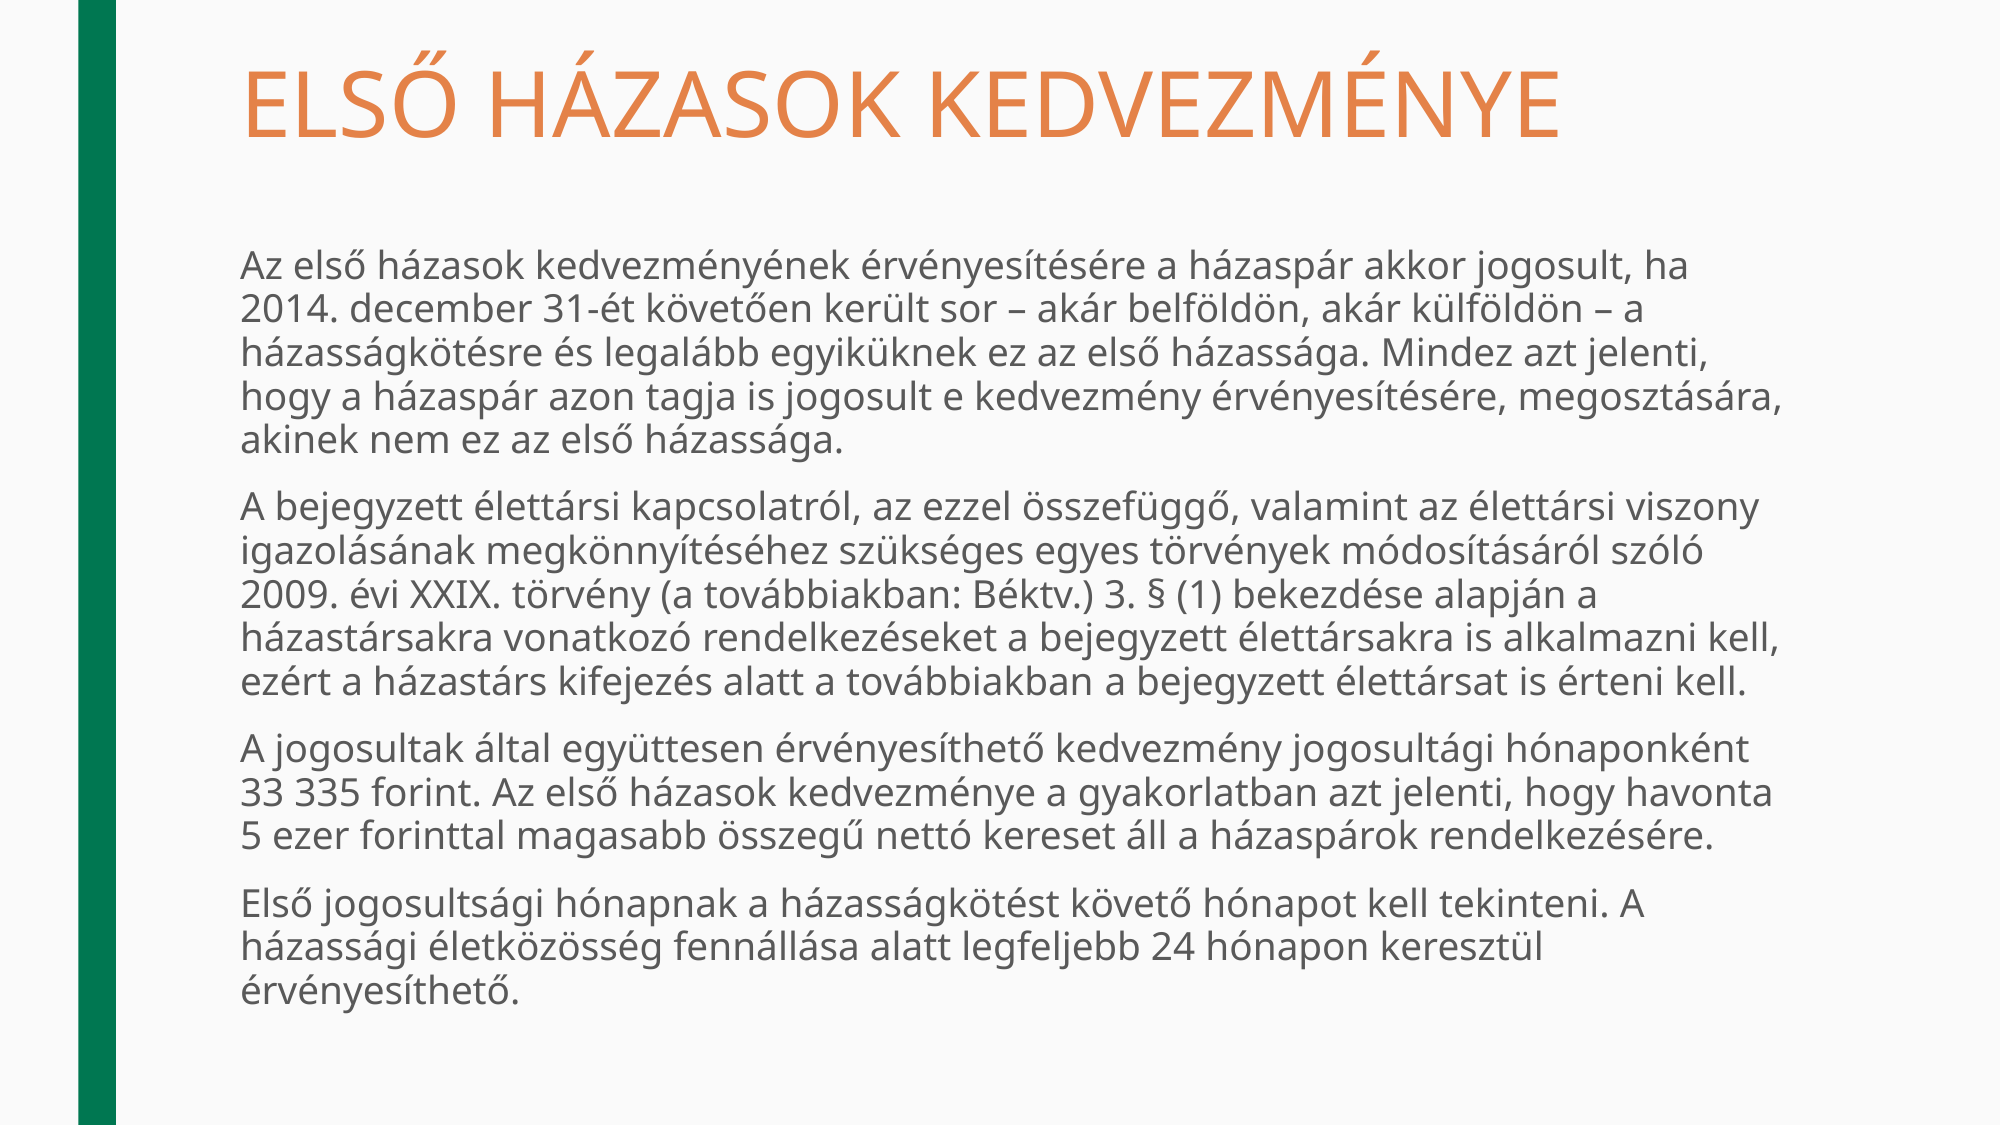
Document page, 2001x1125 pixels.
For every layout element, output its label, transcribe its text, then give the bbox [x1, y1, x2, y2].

title ELSŐ HÁZASOK KEDVEZMÉNYE [225, 51, 1800, 219]
list Az első házasok kedvezményének érvényesítésére a házaspár akkor jogosult, ha 2014. december 31-ét követően került sor – akár belföldön, akár külföldön – a házasságkötésre és legalább egyiküknek ez az első házassága. Mindez azt jelenti, hogy a házaspár azon tagja is jogosult e kedvezmény érvényesítésére, megosztására, akinek nem ez az első házassága. A bejegyzett élettársi kapcsolatról, az ezzel összefüggő, valamint az élettársi viszony igazolásának megkönnyítéséhez szükséges egyes törvények módosításáról szóló 2009. évi XXIX. törvény (a továbbiakban: Béktv.) 3. § (1) bekezdése alapján a házastársakra vonatkozó rendelkezéseket a bejegyzett élettársakra is alkalmazni kell, ezért a házastárs kifejezés alatt a továbbiakban a bejegyzett élettársat is érteni kell. A jogosultak által együttesen érvényesíthető kedvezmény jogosultági hónaponként 33 335 forint. Az első házasok kedvezménye a gyakorlatban azt jelenti, hogy havonta 5 ezer forinttal magasabb összegű nettó kereset áll a házaspárok rendelkezésére. Első jogosultsági hónapnak a házasságkötést követő hónapot kell tekinteni. A házassági életközösség fennállása alatt legfeljebb 24 hónapon keresztül érvényesíthető. [225, 236, 1800, 1103]
